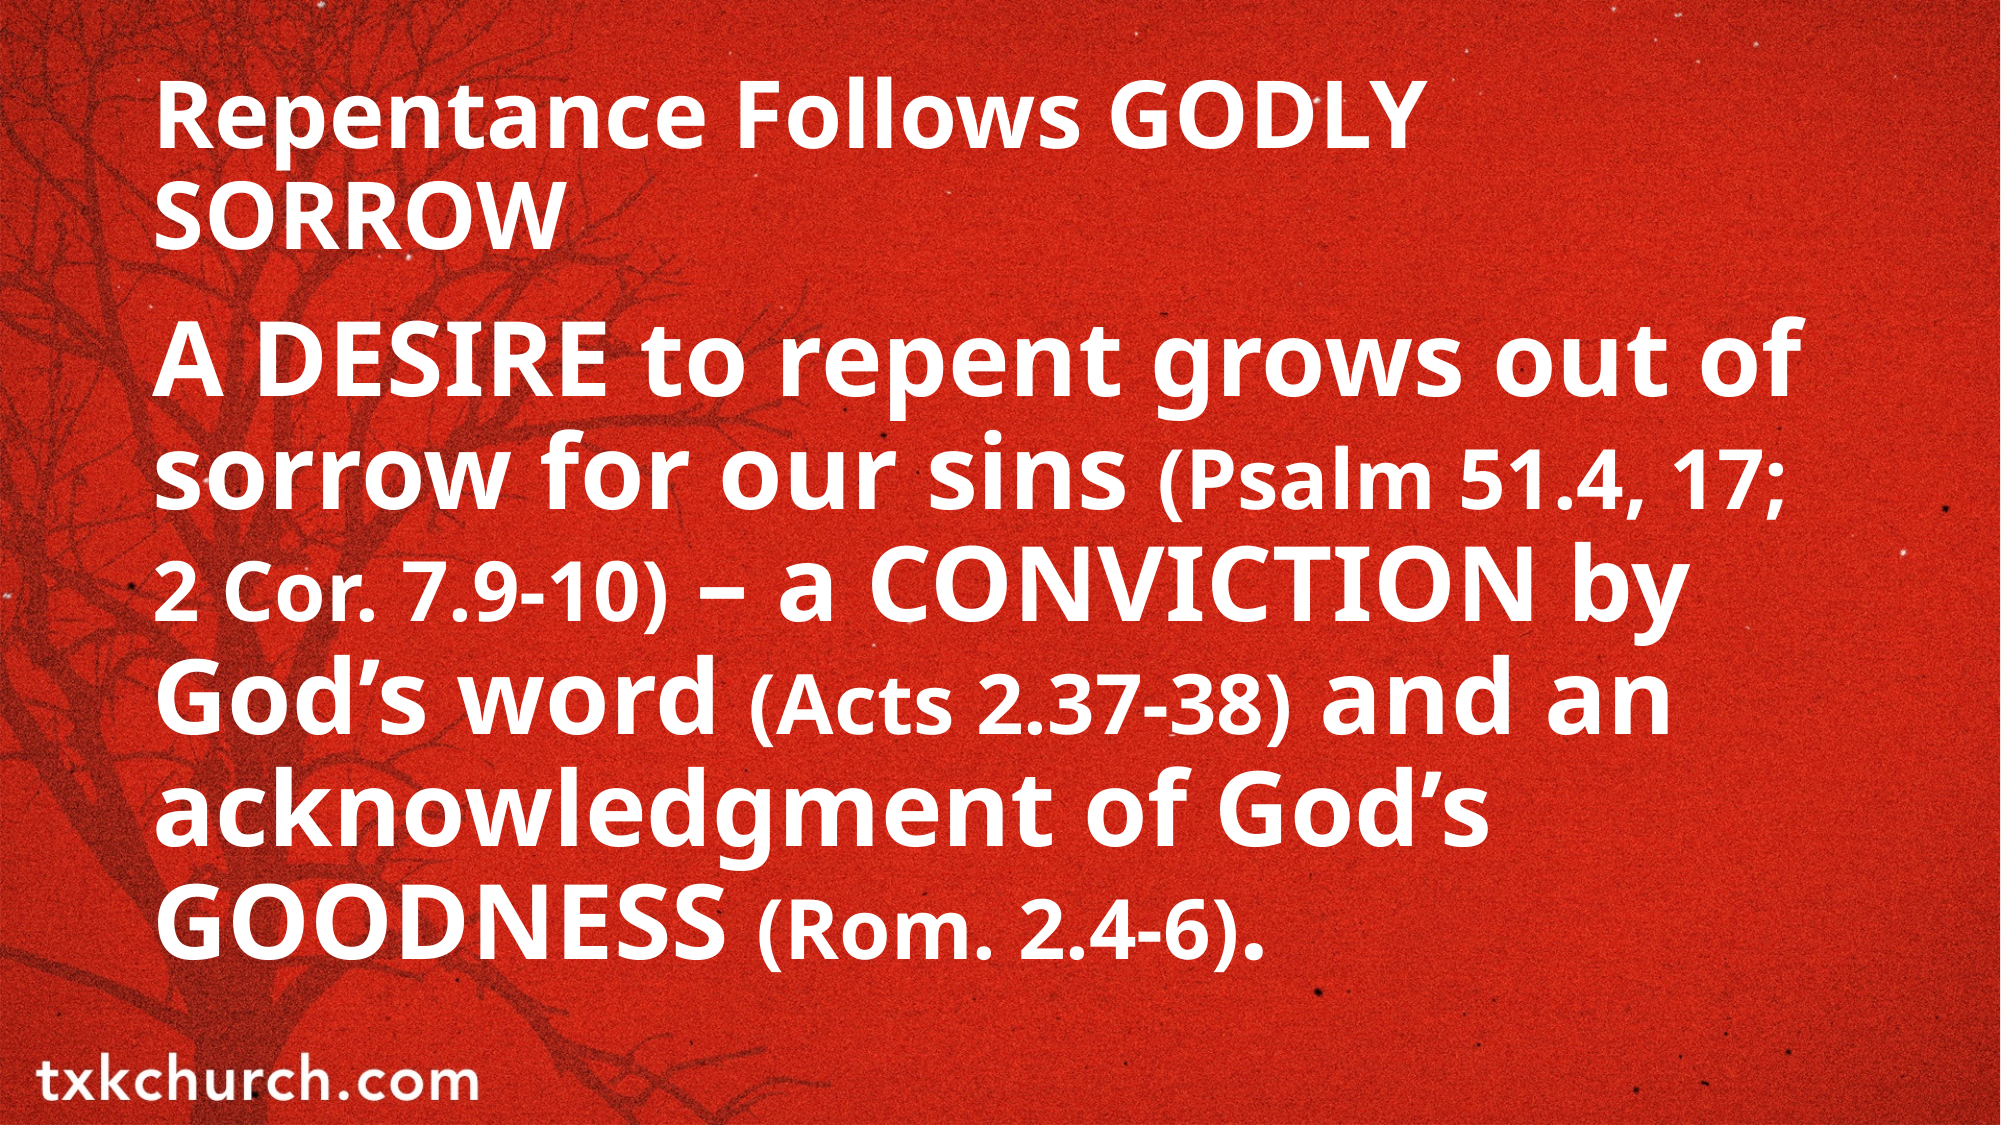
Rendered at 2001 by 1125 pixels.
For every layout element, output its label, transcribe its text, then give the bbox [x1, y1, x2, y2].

title Repentance Follows GODLY SORROW [137, 59, 1863, 278]
picture [0, 0, 2001, 1125]
list A DESIRE to repent grows out of sorrow for our sins (Psalm 51.4, 17; 2 Cor. 7.9-10) – a CONVICTION by God’s word (Acts 2.37-38) and an acknowledgment of God’s GOODNESS (Rom. 2.4-6). [137, 299, 1863, 1014]
